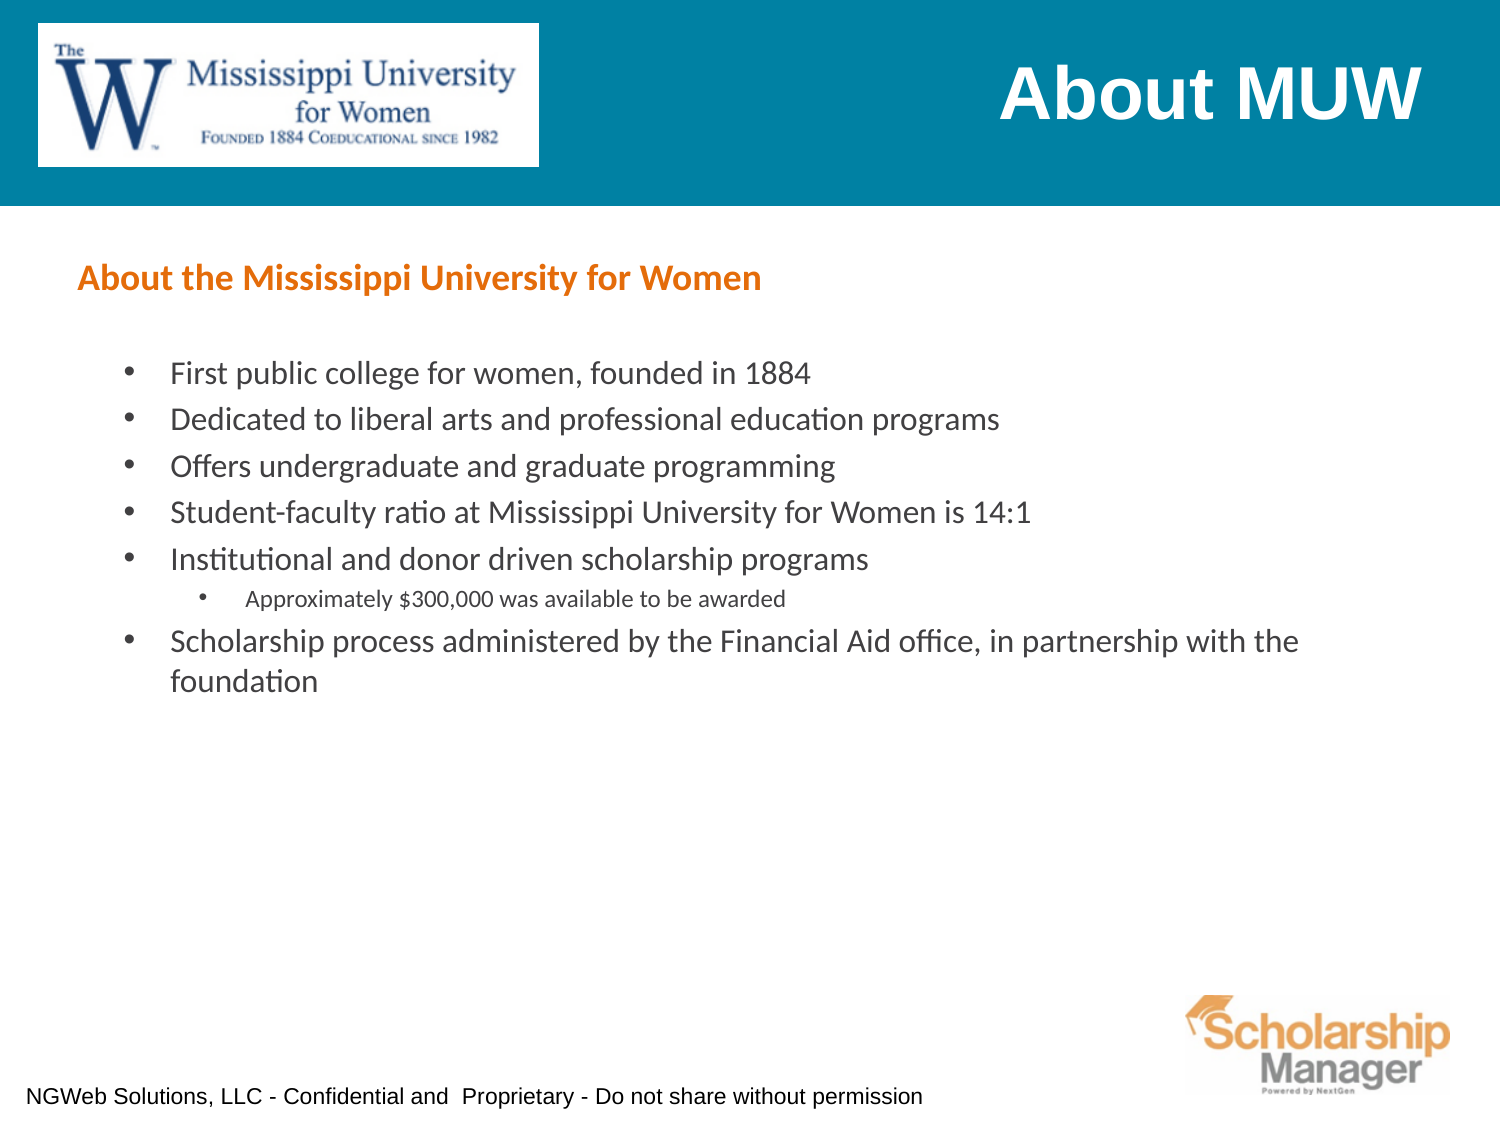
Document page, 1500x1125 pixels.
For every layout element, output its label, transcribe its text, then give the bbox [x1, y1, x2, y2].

picture [1148, 80, 1183, 119]
subtitle About the Mississippi University for Women First public college for women, founded in 1884 Dedicated to liberal arts and professional education programs Offers undergraduate and graduate programming Student-faculty ratio at Mississippi University for Women is 14:1 Institutional and donor driven scholarship programs Approximately $300,000 was available to be awarded Scholarship process administered by the Financial Aid office, in partnership with the foundation [62, 245, 1388, 783]
picture [1058, 65, 1094, 119]
picture [1352, 68, 1421, 118]
picture [39, 24, 538, 166]
picture [1185, 994, 1450, 1096]
picture [1241, 68, 1292, 118]
footer NGWeb Solutions, LLC - Confidential and Proprietary - Do not share without permission [0, 1065, 1025, 1125]
picture [1190, 71, 1213, 119]
picture [1302, 68, 1346, 119]
picture [1102, 79, 1140, 119]
picture [1001, 68, 1049, 118]
